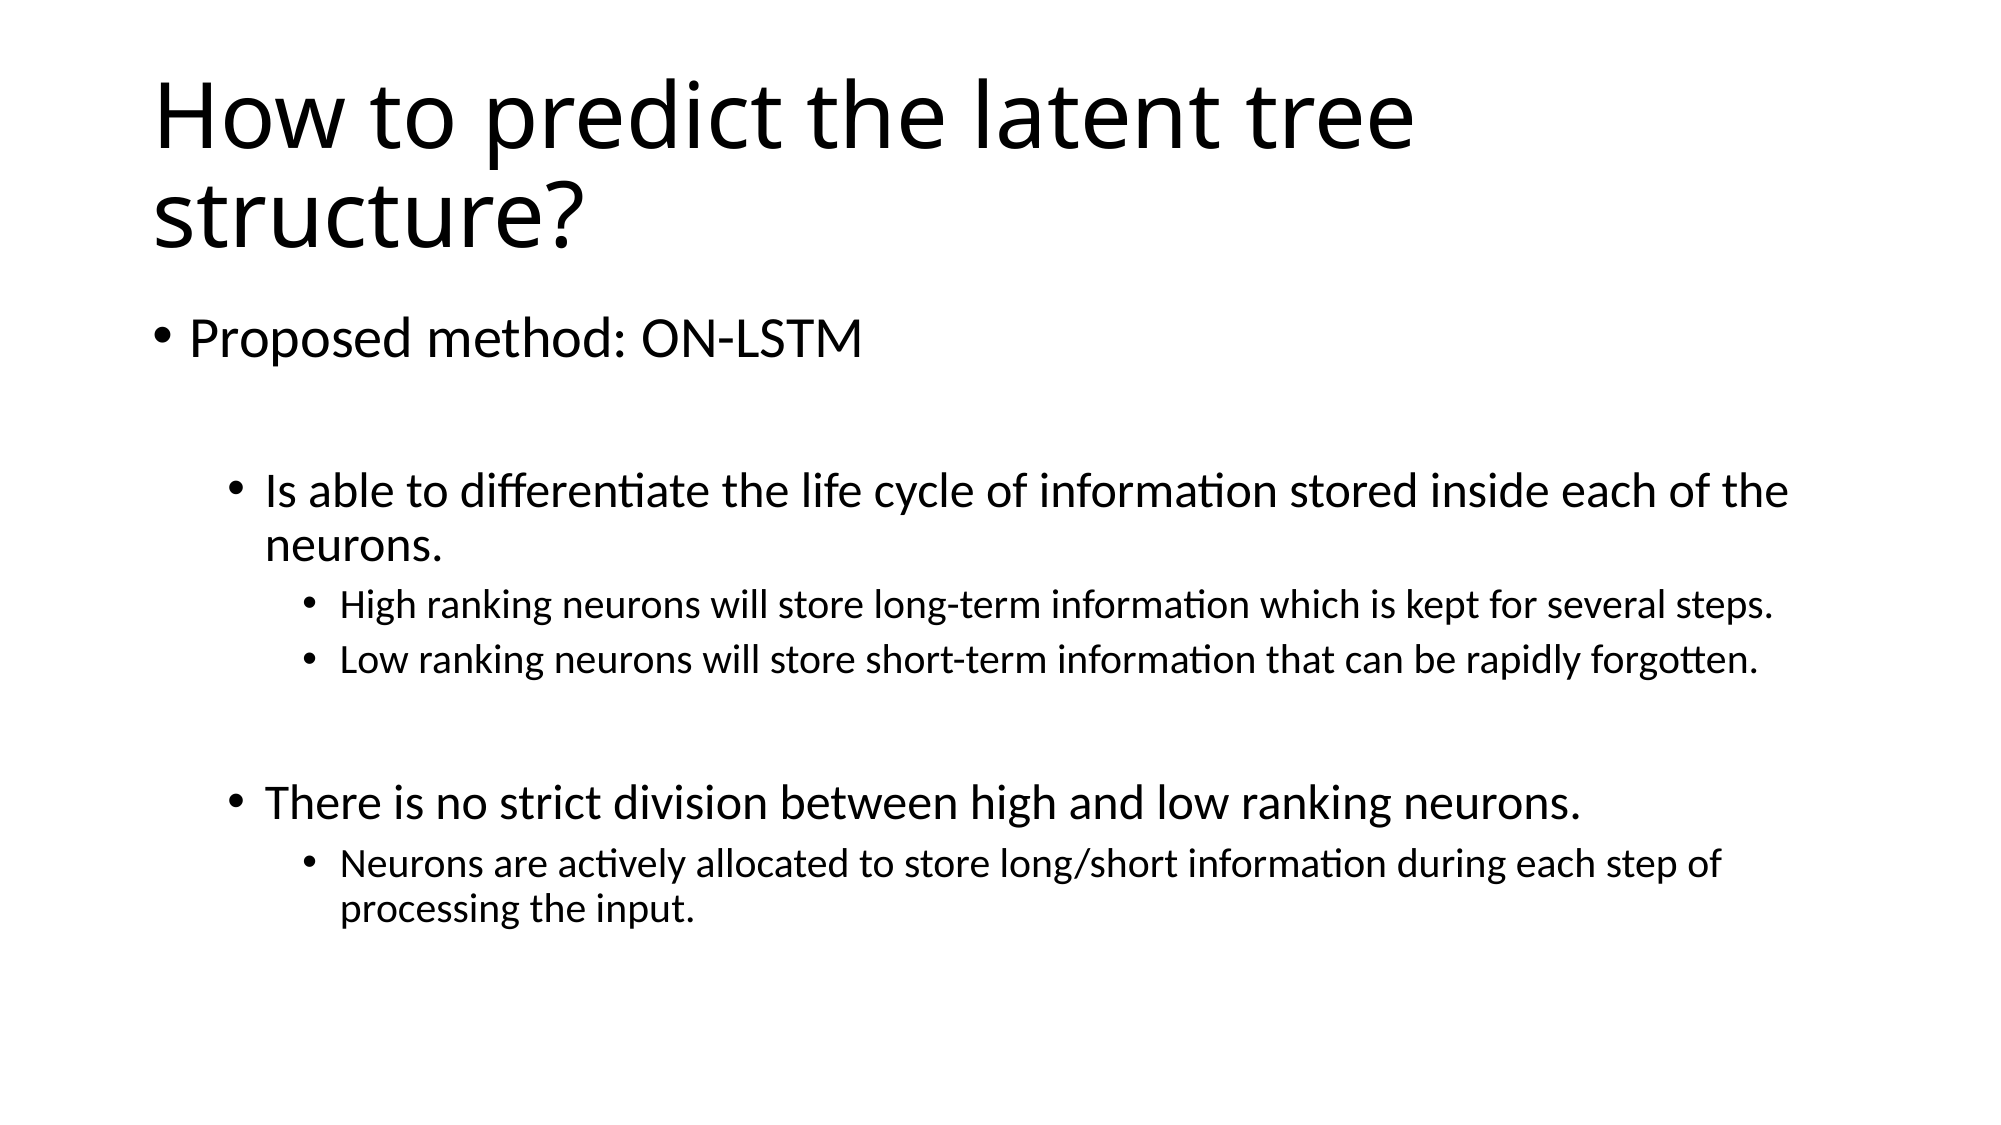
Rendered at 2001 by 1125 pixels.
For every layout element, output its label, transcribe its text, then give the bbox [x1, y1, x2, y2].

title How to predict the latent tree structure? [137, 59, 1863, 278]
list Proposed method: ON-LSTM Is able to differentiate the life cycle of information stored inside each of the neurons. High ranking neurons will store long-term information which is kept for several steps. Low ranking neurons will store short-term information that can be rapidly forgotten. There is no strict division between high and low ranking neurons. Neurons are actively allocated to store long/short information during each step of processing the input. [137, 299, 1863, 1014]
